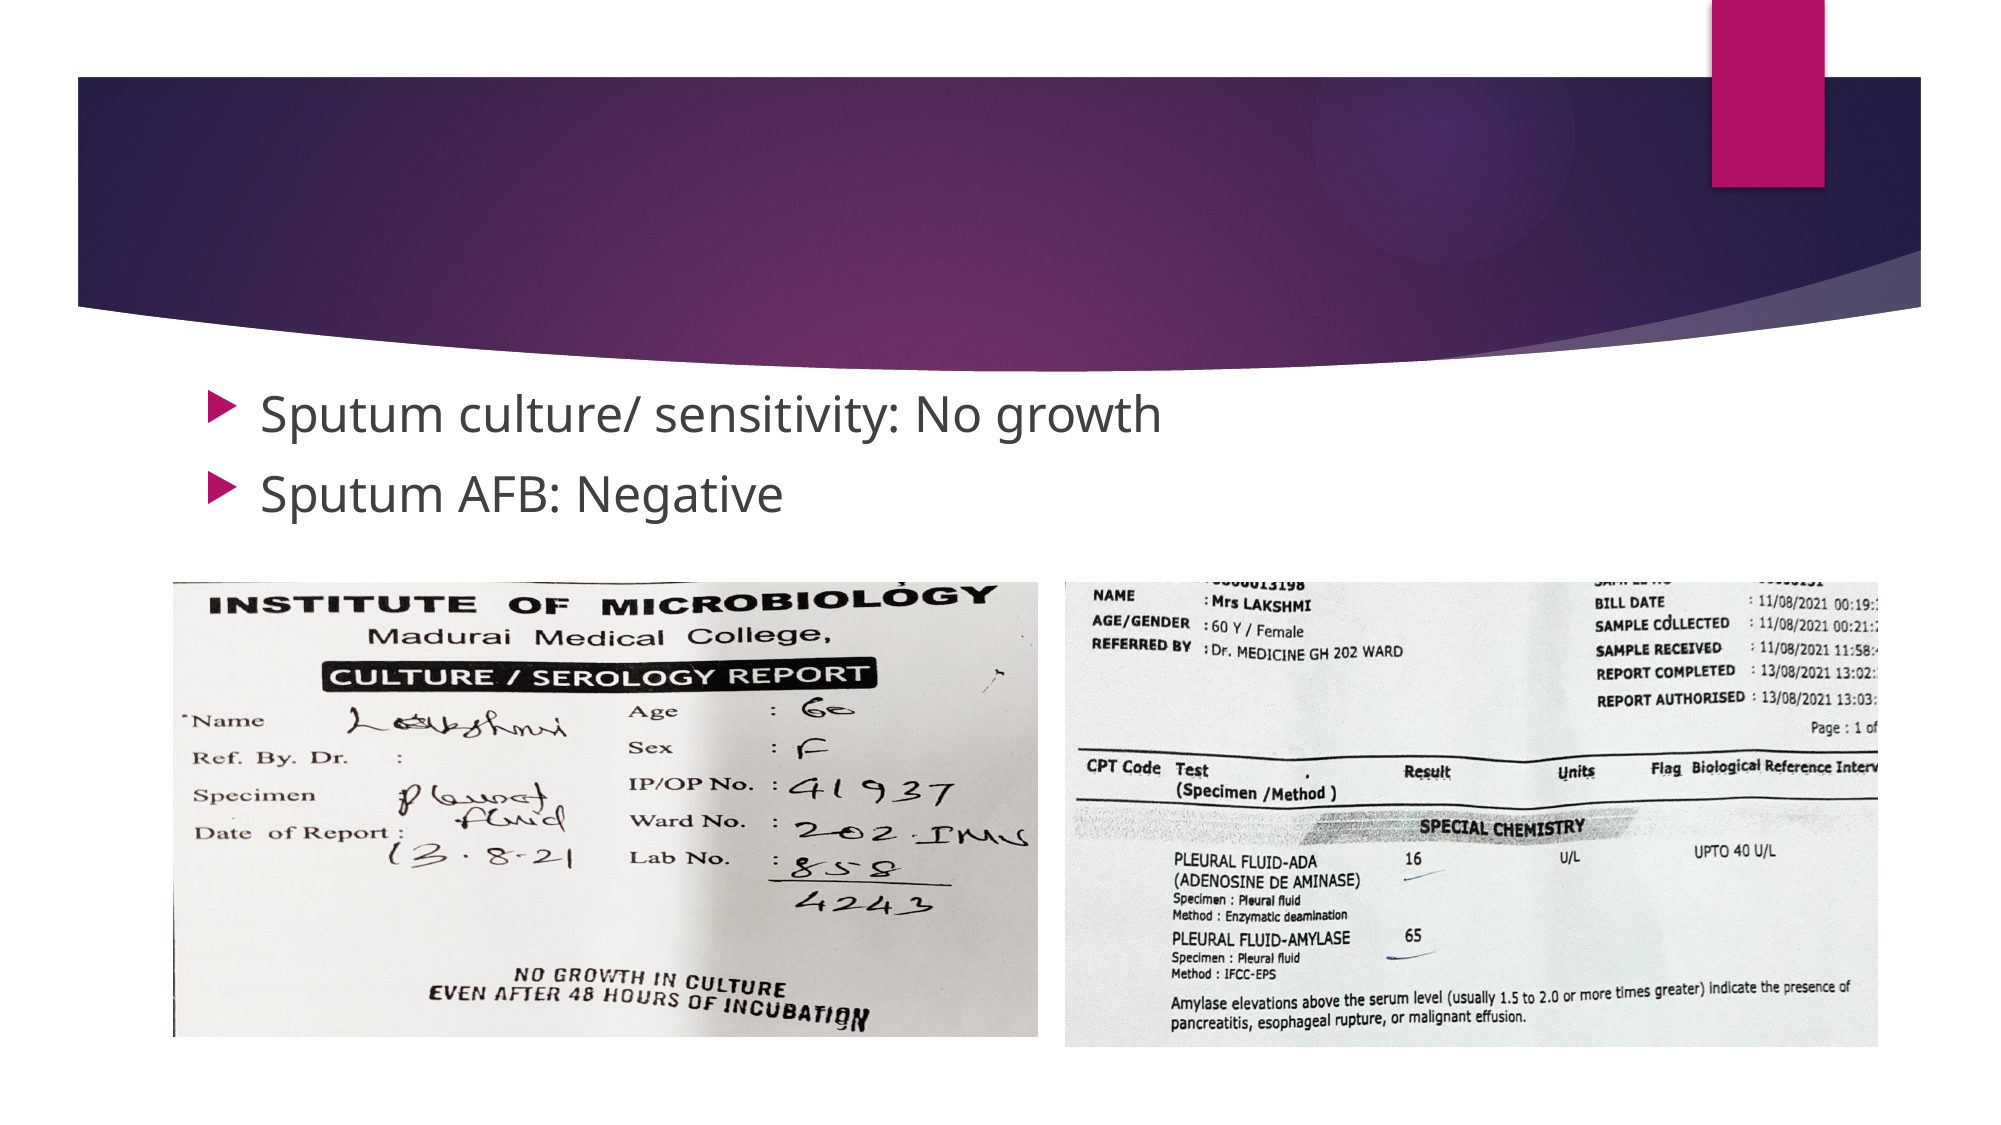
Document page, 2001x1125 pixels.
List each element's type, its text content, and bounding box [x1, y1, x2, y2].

list Sputum culture/ sensitivity: No growth Sputum AFB: Negative [189, 374, 1906, 1037]
picture [173, 582, 1038, 1038]
picture [1065, 582, 1878, 1047]
